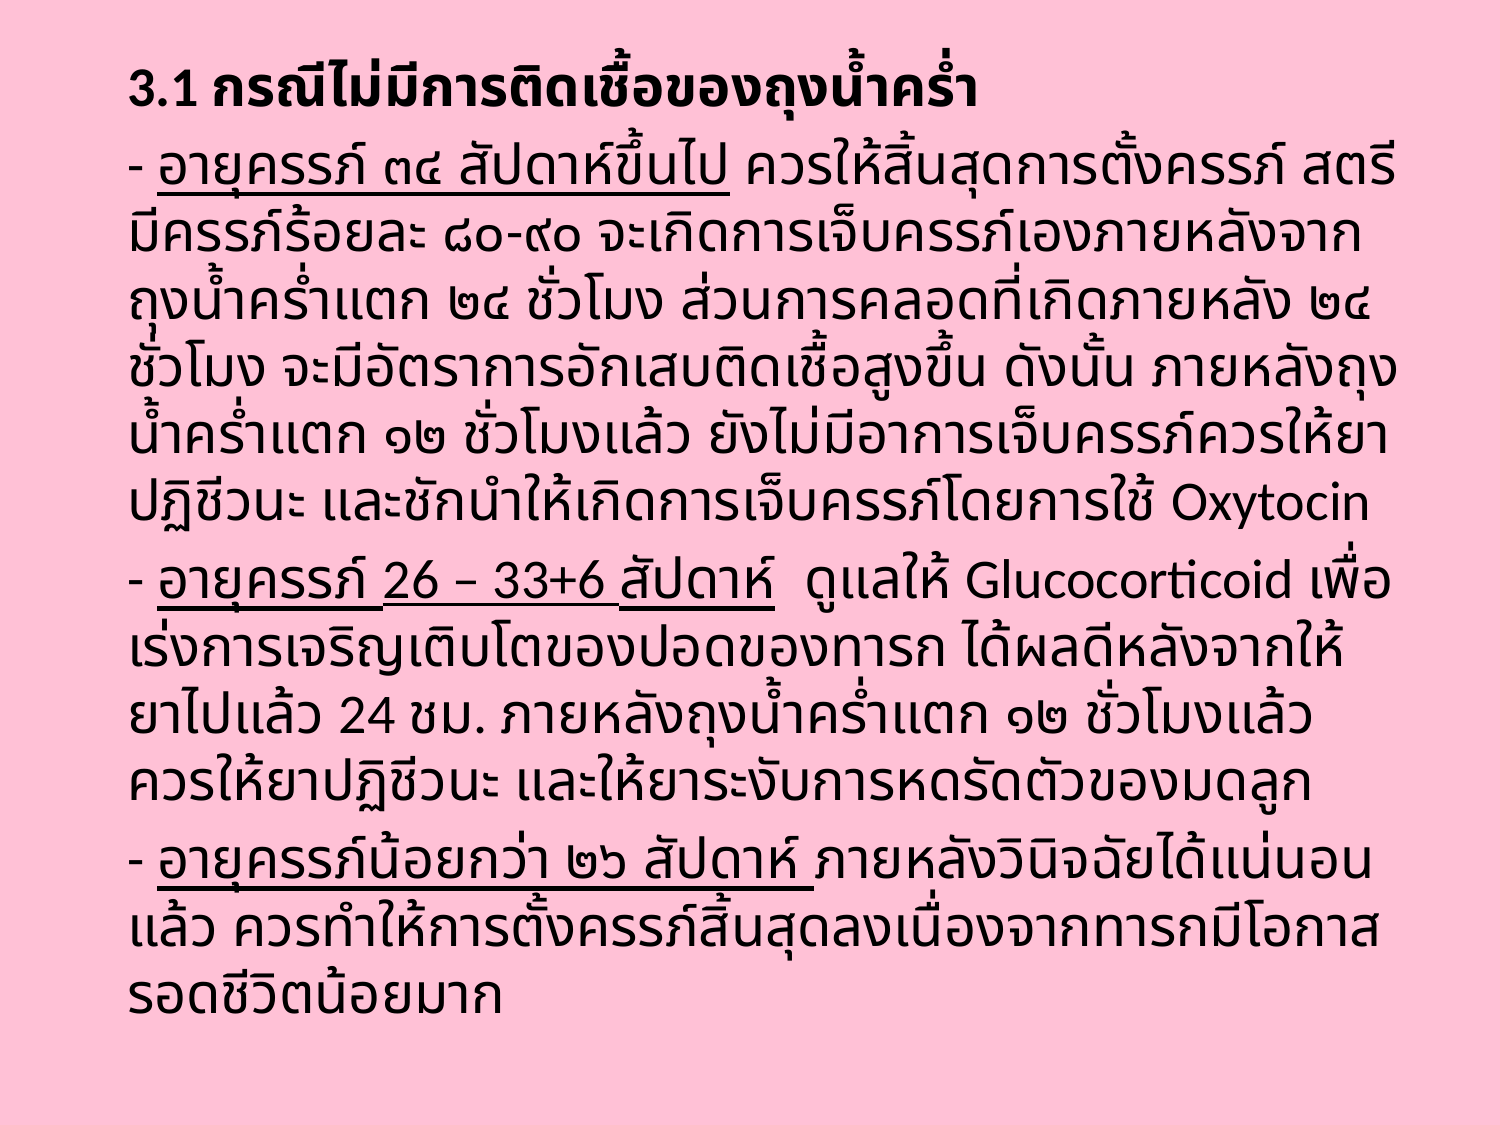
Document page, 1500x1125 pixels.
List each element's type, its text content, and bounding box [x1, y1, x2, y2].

list 3.1 กรณีไม่มีการติดเชื้อของถุงน้ำคร่ำ - อายุครรภ์ ๓๔ สัปดาห์ขึ้นไป ควรให้สิ้นสุดการตั้งครรภ์ สตรีมีครรภ์ร้อยละ ๘๐-๙๐ จะเกิดการเจ็บครรภ์เองภายหลังจากถุงน้ำคร่ำแตก ๒๔ ชั่วโมง ส่วนการคลอดที่เกิดภายหลัง ๒๔ ชั่วโมง จะมีอัตราการอักเสบติดเชื้อสูงขึ้น ดังนั้น ภายหลังถุงน้ำคร่ำแตก ๑๒ ชั่วโมงแล้ว ยังไม่มีอาการเจ็บครรภ์ควรให้ยาปฏิชีวนะ และชักนำให้เกิดการเจ็บครรภ์โดยการใช้ Oxytocin - อายุครรภ์ 26 – 33+6 สัปดาห์ ดูแลให้ Glucocorticoid เพื่อเร่งการเจริญเติบโตของปอดของทารก ได้ผลดีหลังจากให้ยาไปแล้ว 24 ชม. ภายหลังถุงน้ำคร่ำแตก ๑๒ ชั่วโมงแล้วควรให้ยาปฏิชีวนะ และให้ยาระงับการหดรัดตัวของมดลูก - อายุครรภ์น้อยกว่า ๒๖ สัปดาห์ ภายหลังวินิจฉัยได้แน่นอนแล้ว ควรทำให้การตั้งครรภ์สิ้นสุดลงเนื่องจากทารกมีโอกาสรอดชีวิตน้อยมาก [64, 42, 1415, 1047]
